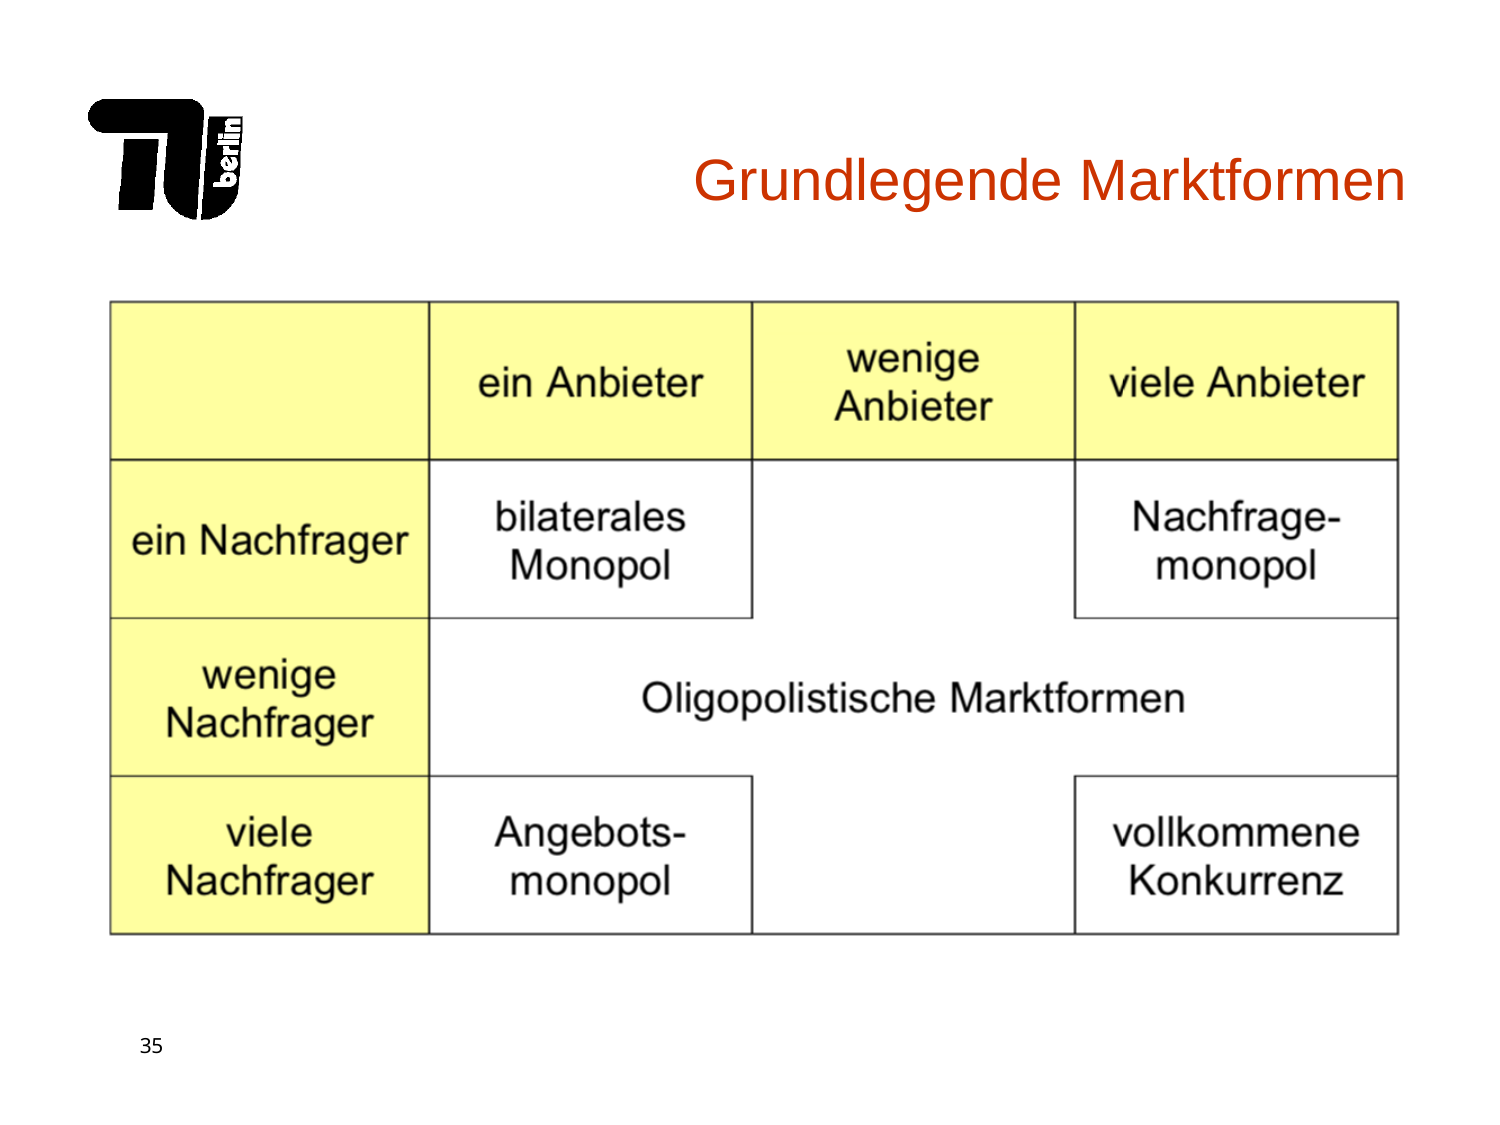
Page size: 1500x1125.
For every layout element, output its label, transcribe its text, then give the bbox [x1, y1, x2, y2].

picture [107, 297, 1402, 937]
picture [88, 99, 243, 220]
title Grundlegende Marktformen [312, 62, 1424, 220]
